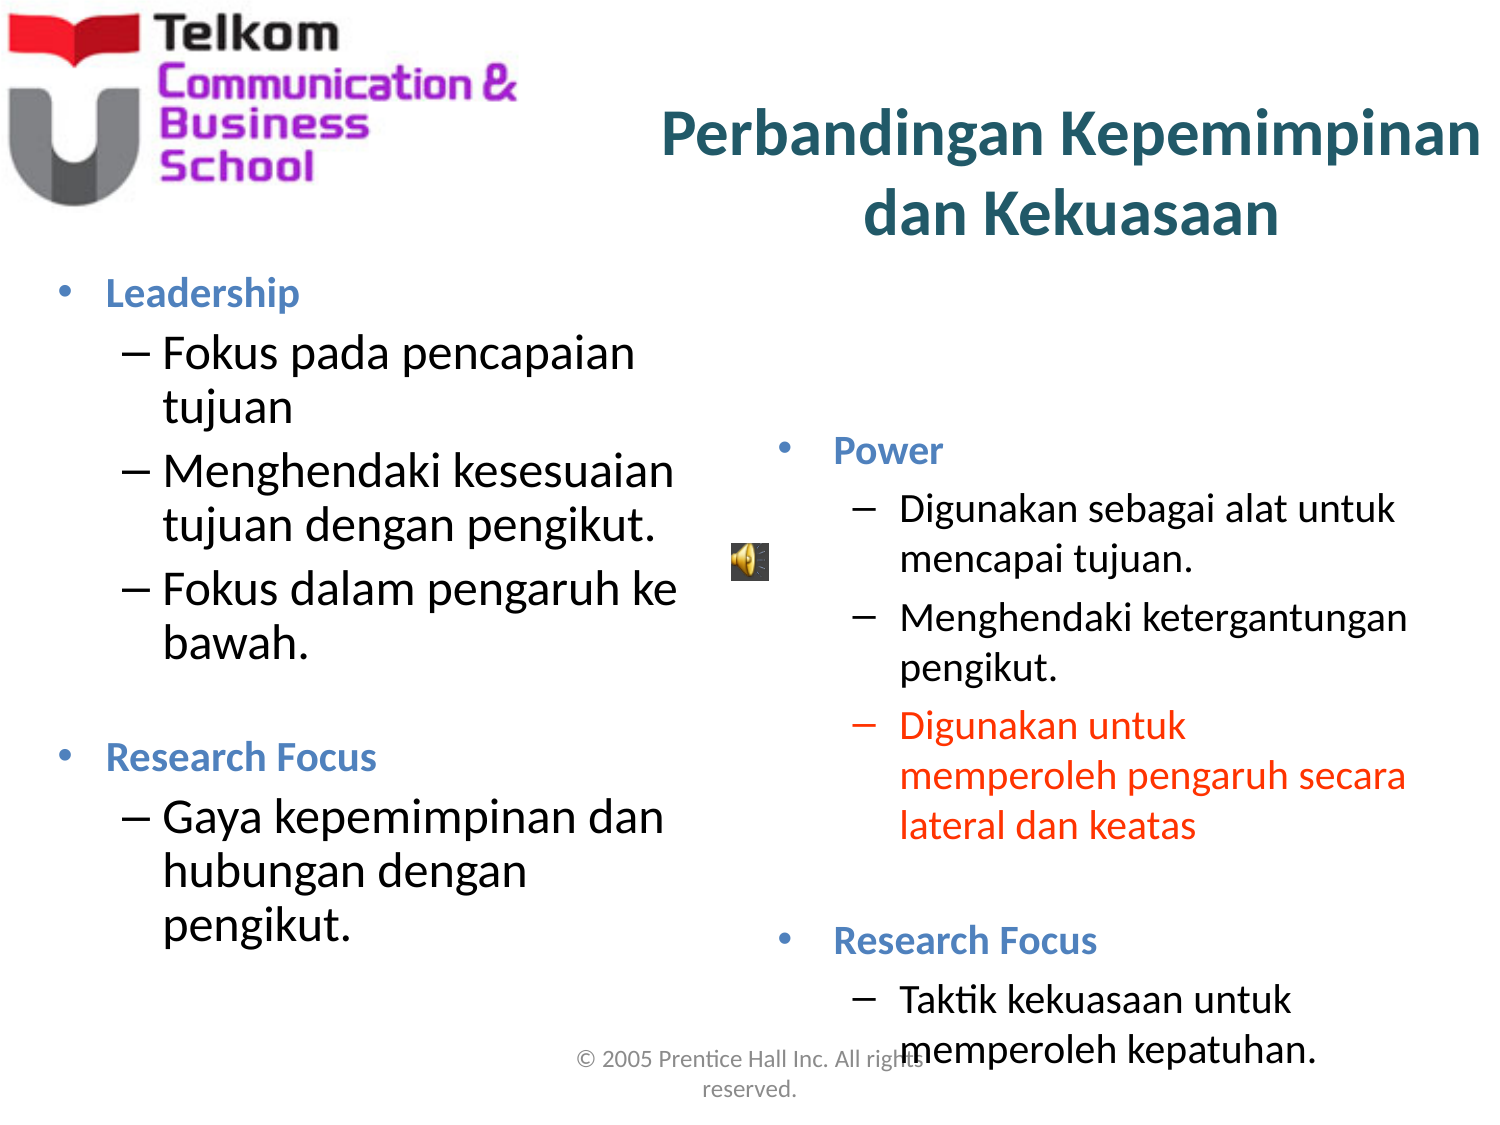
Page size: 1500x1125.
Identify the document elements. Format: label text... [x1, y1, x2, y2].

footer © 2005 Prentice Hall Inc. All rights reserved. [512, 1042, 762, 1103]
picture [729, 541, 770, 583]
title Perbandingan Kepemimpinan dan Kekuasaan [645, 75, 1500, 263]
list Leadership Fokus pada pencapaian tujuan Menghendaki kesesuaian tujuan dengan pengikut. Fokus dalam pengaruh ke bawah. Research Focus Gaya kepemimpinan dan hubungan dengan pengikut. [42, 262, 705, 1005]
picture [0, 0, 521, 213]
list Power Digunakan sebagai alat untuk mencapai tujuan. Menghendaki ketergantungan pengikut. Digunakan untuk memperoleh pengaruh secara lateral dan keatas Research Focus Taktik kekuasaan untuk memperoleh kepatuhan. [762, 415, 1425, 1125]
